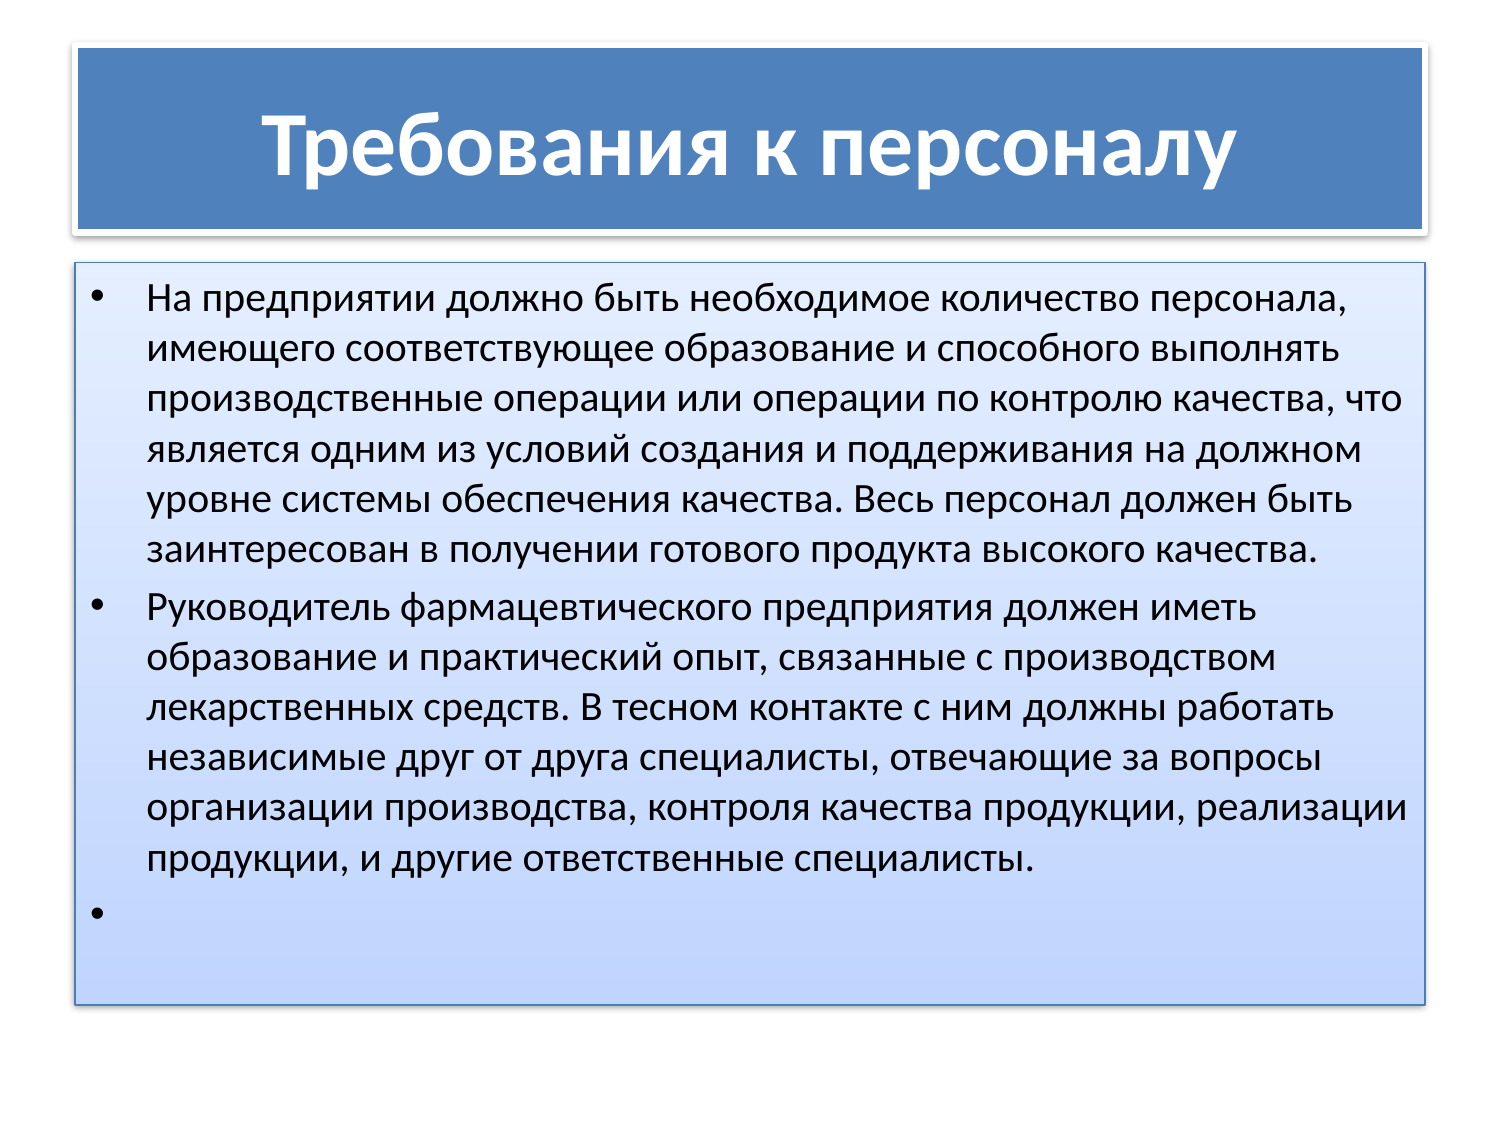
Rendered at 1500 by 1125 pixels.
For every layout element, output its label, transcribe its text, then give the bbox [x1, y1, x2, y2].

list На предприятии должно быть необходимое количество персонала, имеющего соответствующее образование и способного выполнять производственные операции или операции по контролю качества, что является одним из условий создания и поддерживания на должном уровне системы обеспечения качества. Весь персонал должен быть заинтересован в получении готового продукта высокого качества. Руководитель фармацевтического предприятия должен иметь образование и практический опыт, связанные с производством лекарственных средств. В тесном контакте с ним должны работать независимые друг от друга специалисты, отвечающие за вопросы организации производства, контроля качества продукции, реализации продукции, и другие ответственные специалисты. [74, 262, 1426, 1006]
title Требования к персоналу [72, 42, 1428, 236]
